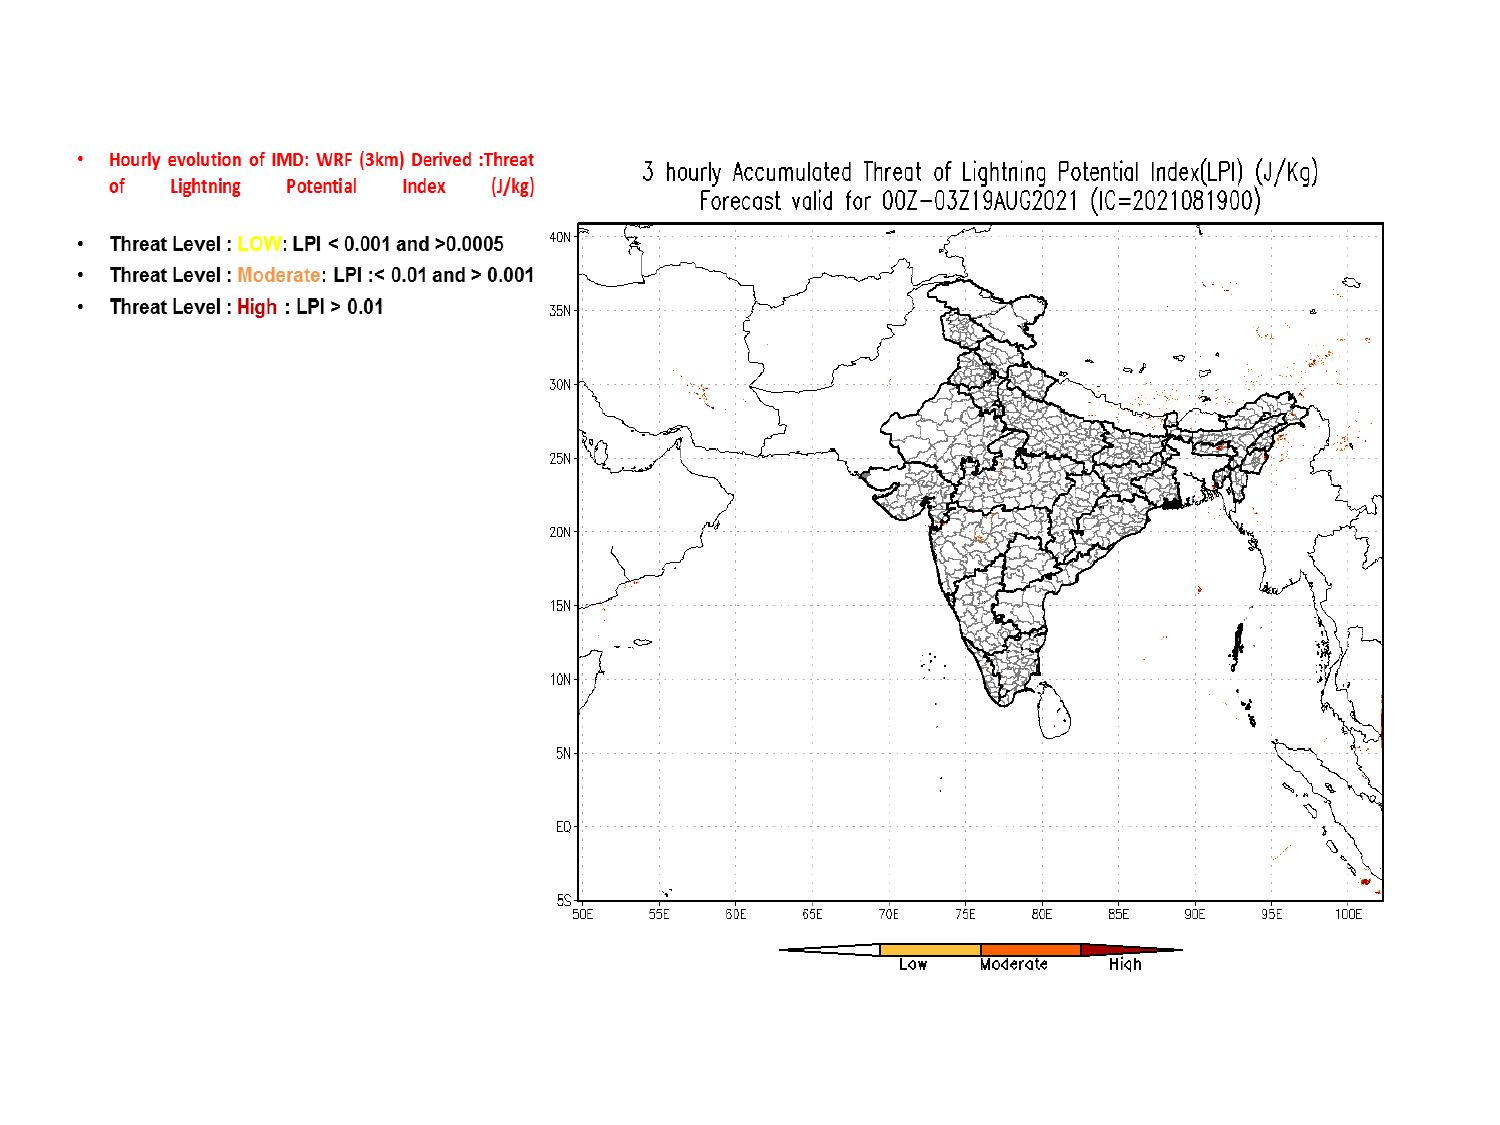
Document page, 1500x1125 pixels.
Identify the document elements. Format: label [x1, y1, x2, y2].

picture [74, 149, 1426, 976]
